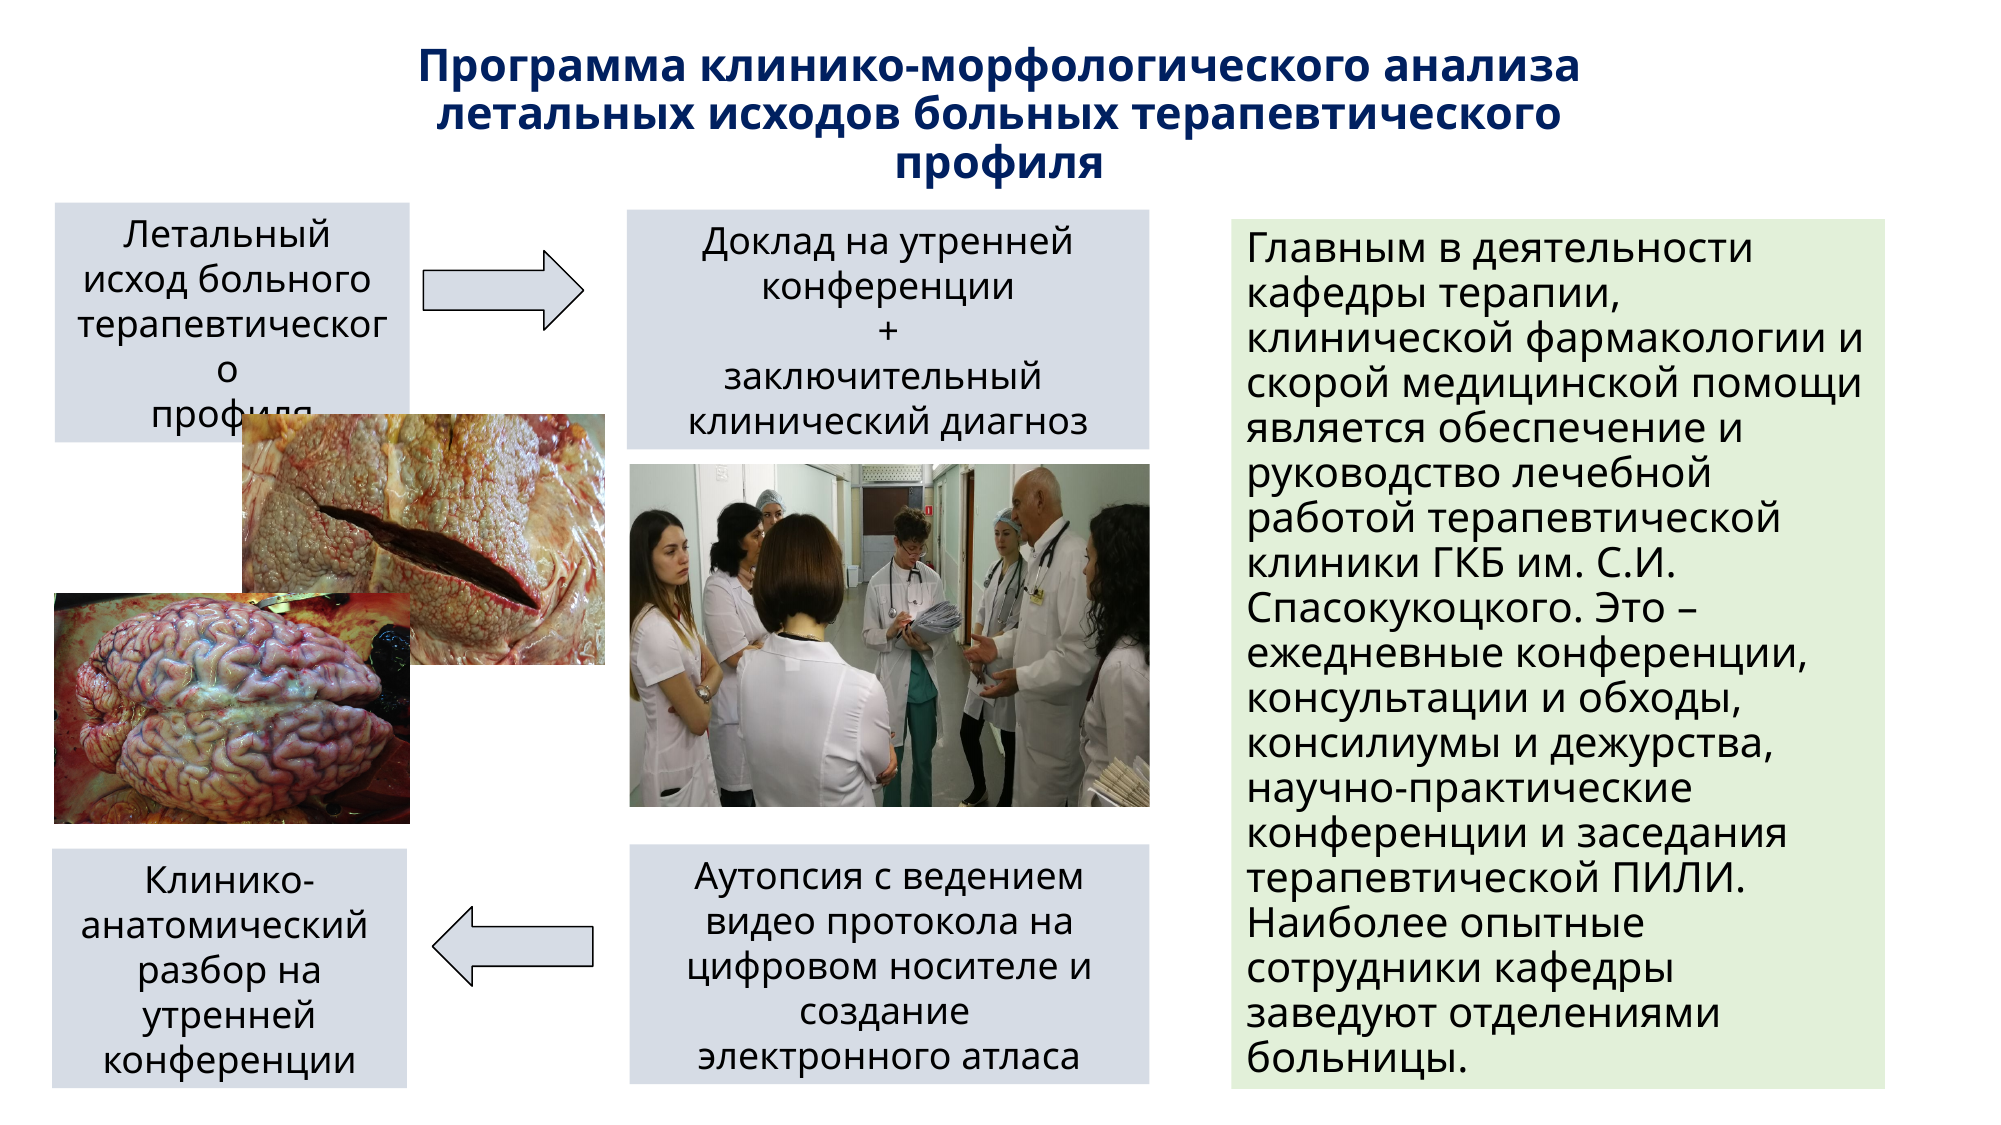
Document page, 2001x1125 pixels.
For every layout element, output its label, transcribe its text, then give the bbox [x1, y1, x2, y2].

text_box Аутопсия c ведением видео протокола на цифровом носителе и создание электронного атласа [629, 844, 1150, 1085]
text_box Клинико-анатомический разбор на утренней конференции [52, 848, 407, 1089]
text_box Летальный исход больного терапевтического профиля [54, 202, 410, 443]
text_box Главным в деятельности кафедры терапии, клинической фармакологии и скорой медицинской помощи является обеспечение и руководство лечебной работой терапевтической клиники ГКБ им. С.И. Спасокукоцкого. Это – ежедневные конференции, консультации и обходы, консилиумы и дежурства, научно-практические конференции и заседания терапевтической ПИЛИ. Наиболее опытные сотрудники кафедры заведуют отделениями больницы. [1231, 219, 1885, 1089]
title Программа клинико-морфологического анализа летальных исходов больных терапевтического профиля [314, 35, 1686, 197]
picture [629, 464, 1150, 807]
picture [54, 414, 605, 824]
text_box [432, 906, 593, 987]
text_box Доклад на утренней конференции + заключительный клинический диагноз [626, 209, 1150, 450]
text_box [423, 250, 584, 331]
